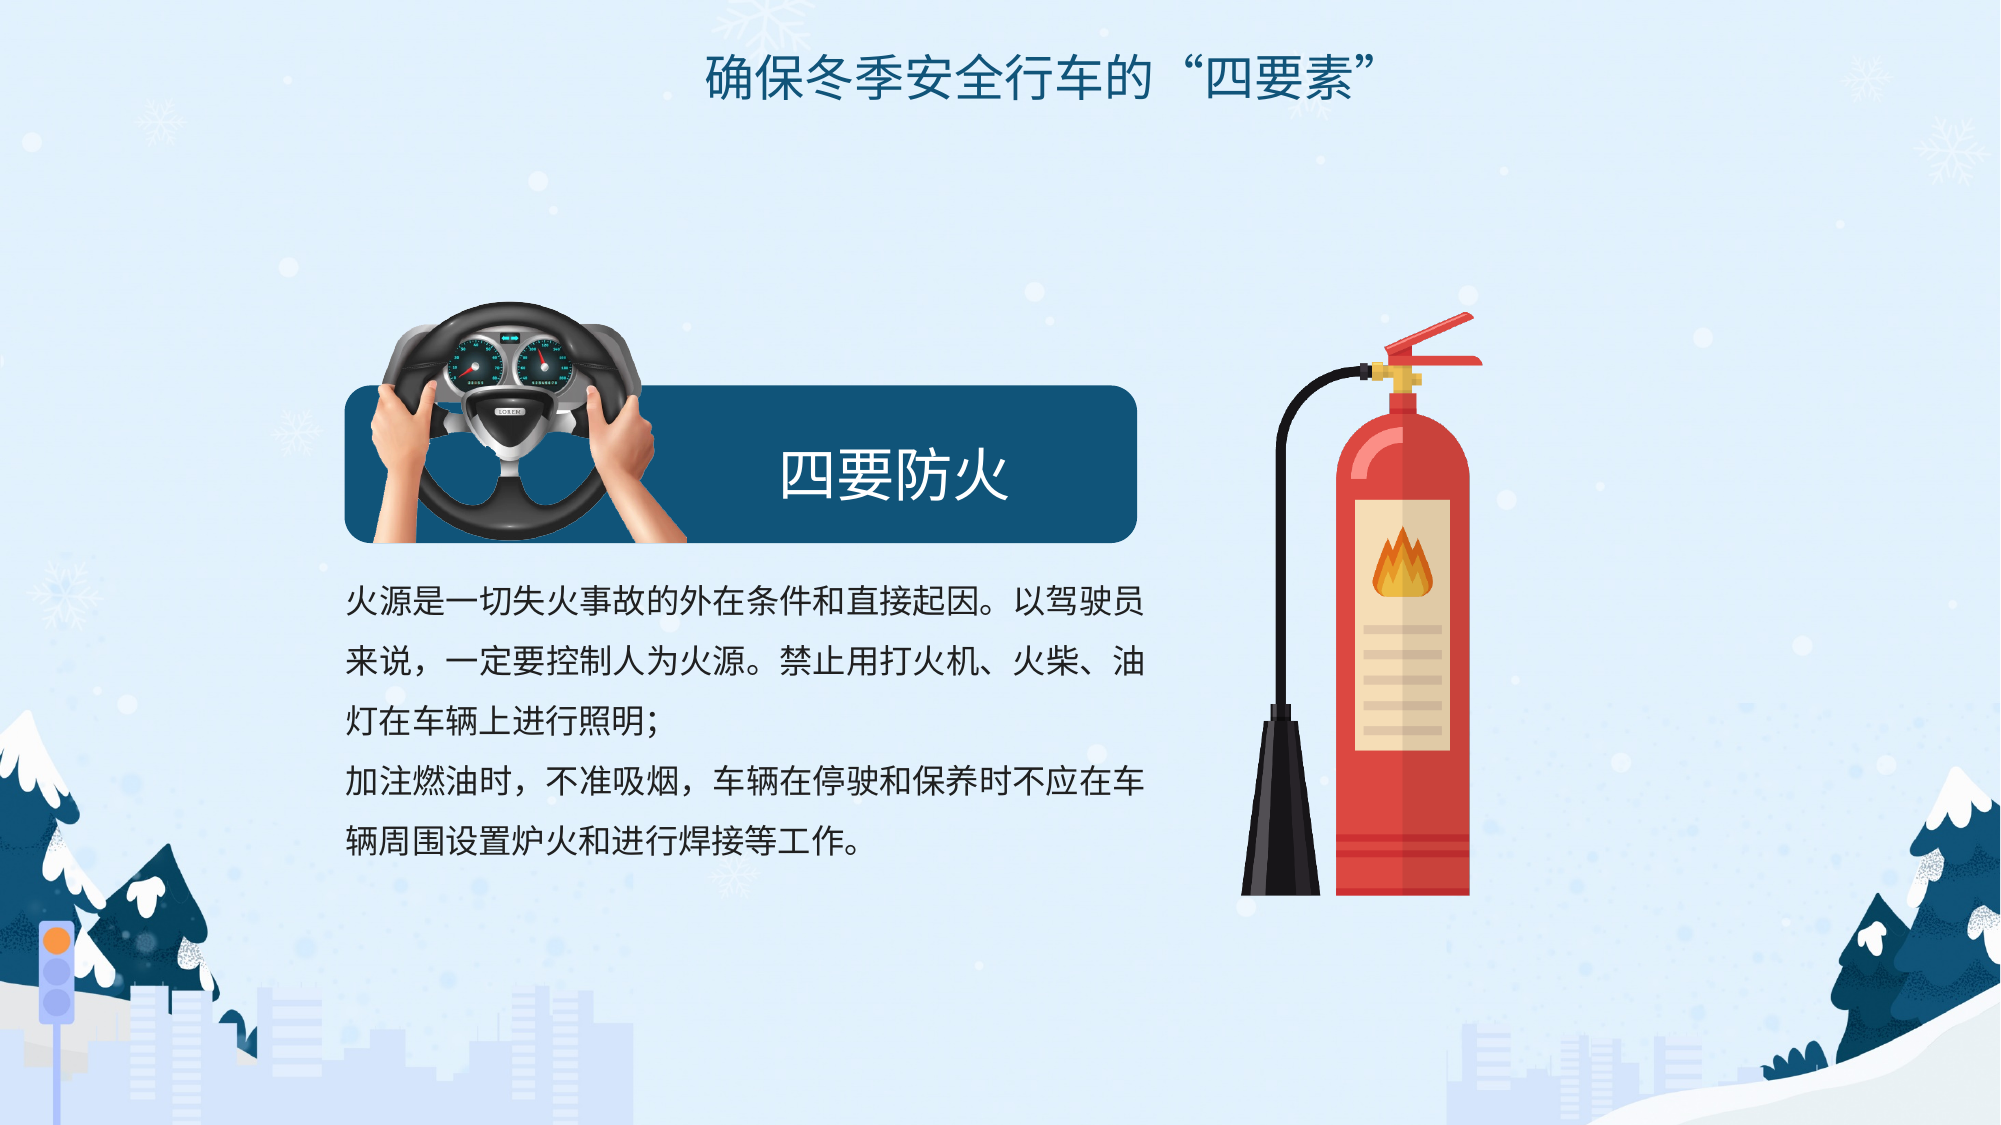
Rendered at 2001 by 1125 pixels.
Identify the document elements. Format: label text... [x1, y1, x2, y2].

picture [0, 0, 2001, 1125]
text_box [687, 385, 1138, 544]
text_box 火源是一切失火事故的外在条件和直接起因。以驾驶员来说，一定要控制人为火源。禁止用打火机、火柴、油灯在车辆上进行照明； 加注燃油时，不准吸烟，车辆在停驶和保养时不应在车辆周围设置炉火和进行焊接等工作。 [331, 553, 1160, 868]
text_box 确保冬季安全行车的“四要素” [593, 39, 1516, 114]
